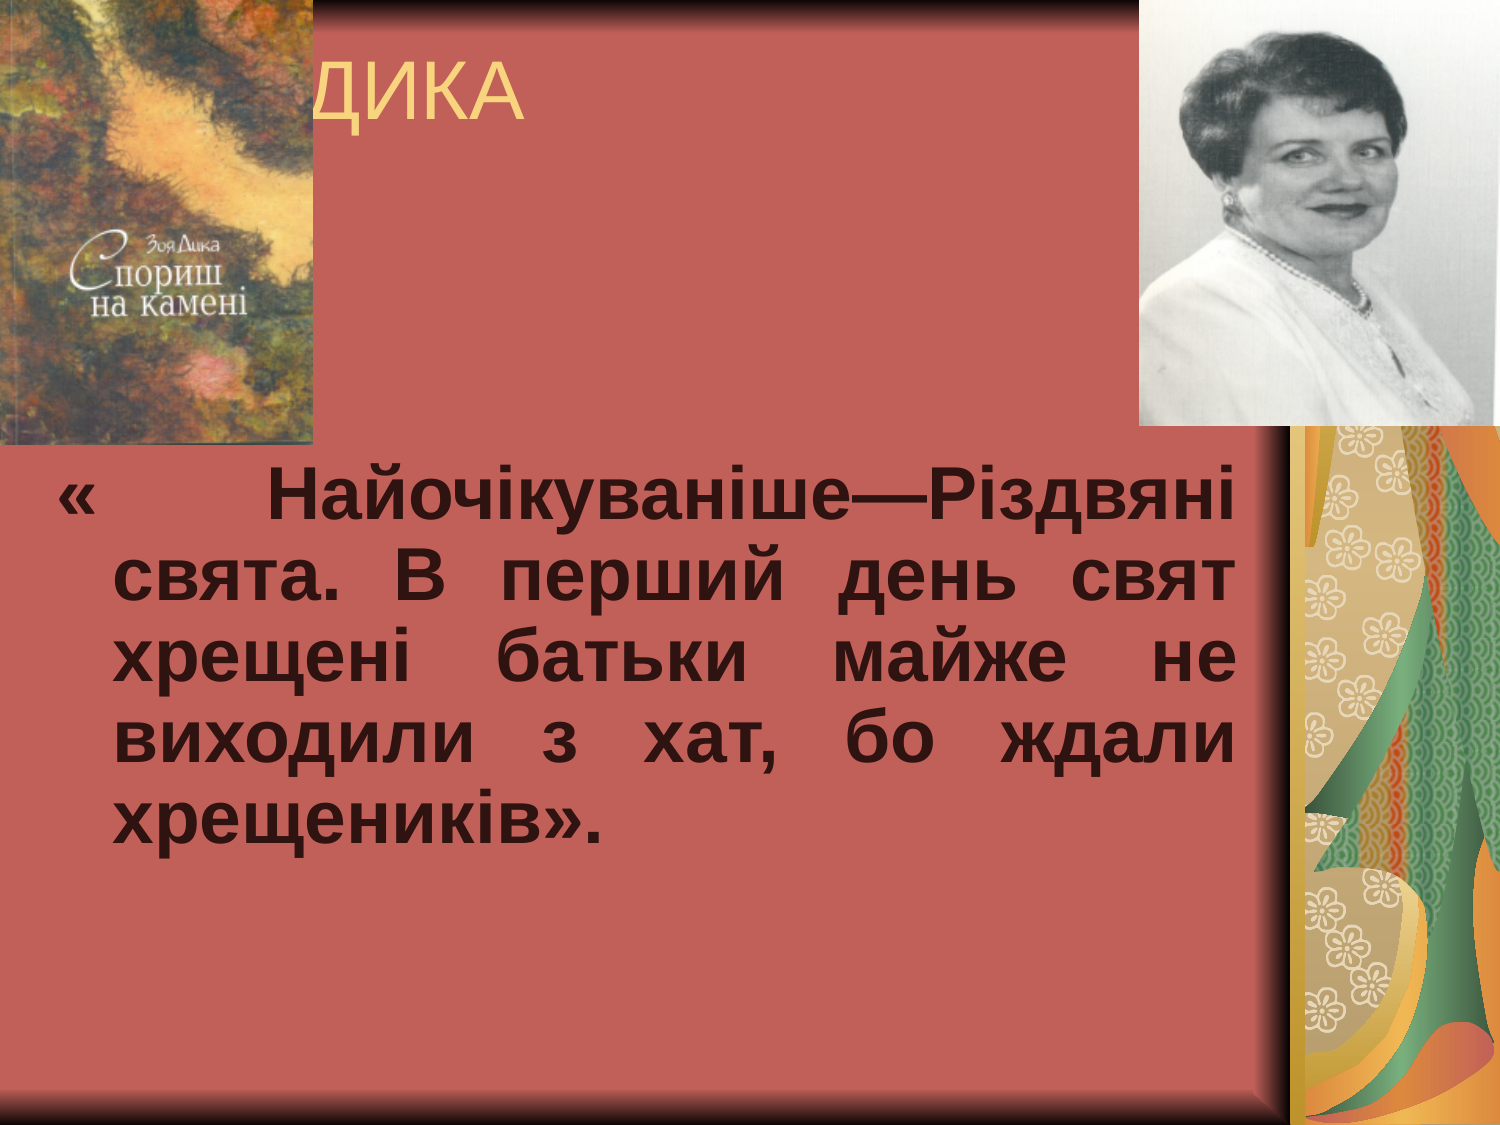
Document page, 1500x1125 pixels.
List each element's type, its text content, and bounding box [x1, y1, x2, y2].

picture [0, 0, 314, 445]
title ЗОЯ ДИКА [318, 42, 1134, 231]
list « Найочікуваніше—Різдвяні свята. В перший день свят хрещені батьки майже не виходили з хат, бо ждали хрещеників». [40, 266, 1254, 1006]
picture [1139, 0, 1500, 936]
